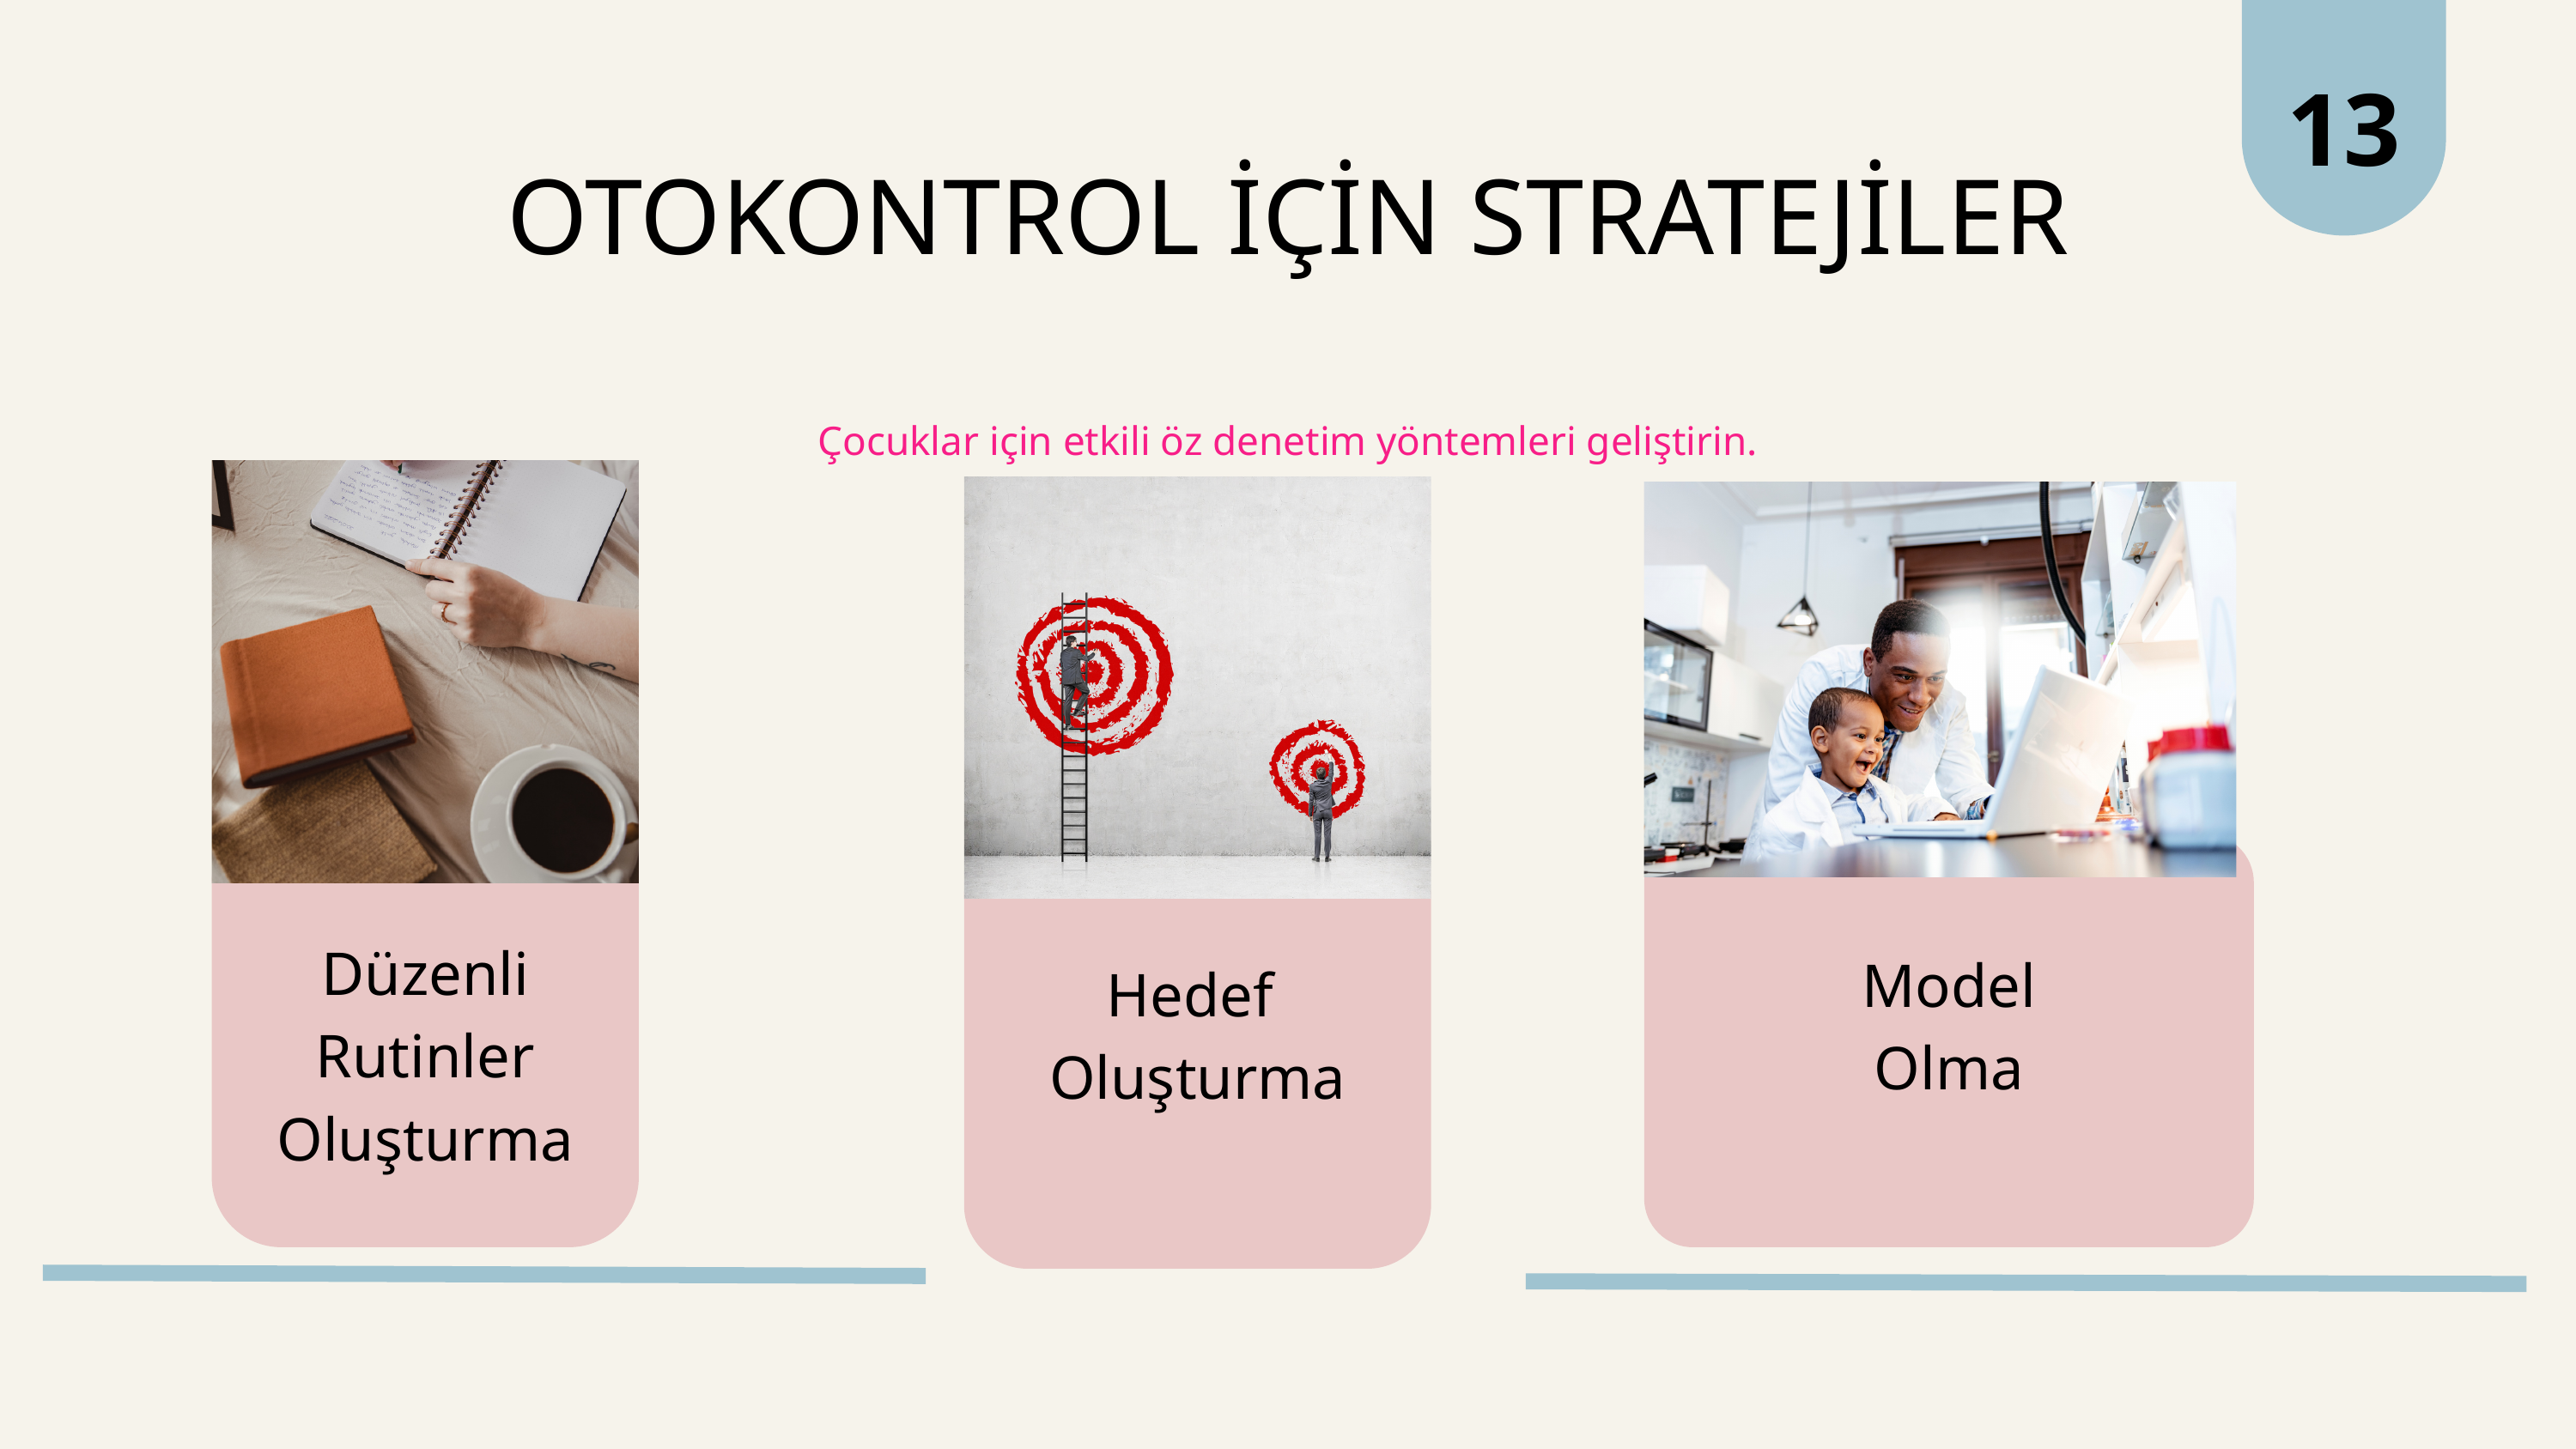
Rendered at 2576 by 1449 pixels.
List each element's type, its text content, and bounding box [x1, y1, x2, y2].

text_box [211, 810, 640, 1248]
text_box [1643, 834, 2255, 1248]
text_box [211, 460, 639, 810]
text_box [2233, 0, 2455, 236]
text_box [963, 476, 1431, 832]
text_box OTOKONTROL İÇİN STRATEJİLER [339, 130, 2237, 276]
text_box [963, 832, 1431, 1270]
text_box [1643, 482, 2237, 833]
text_box Çocuklar için etkili öz denetim yöntemleri geliştirin. [339, 408, 2237, 464]
